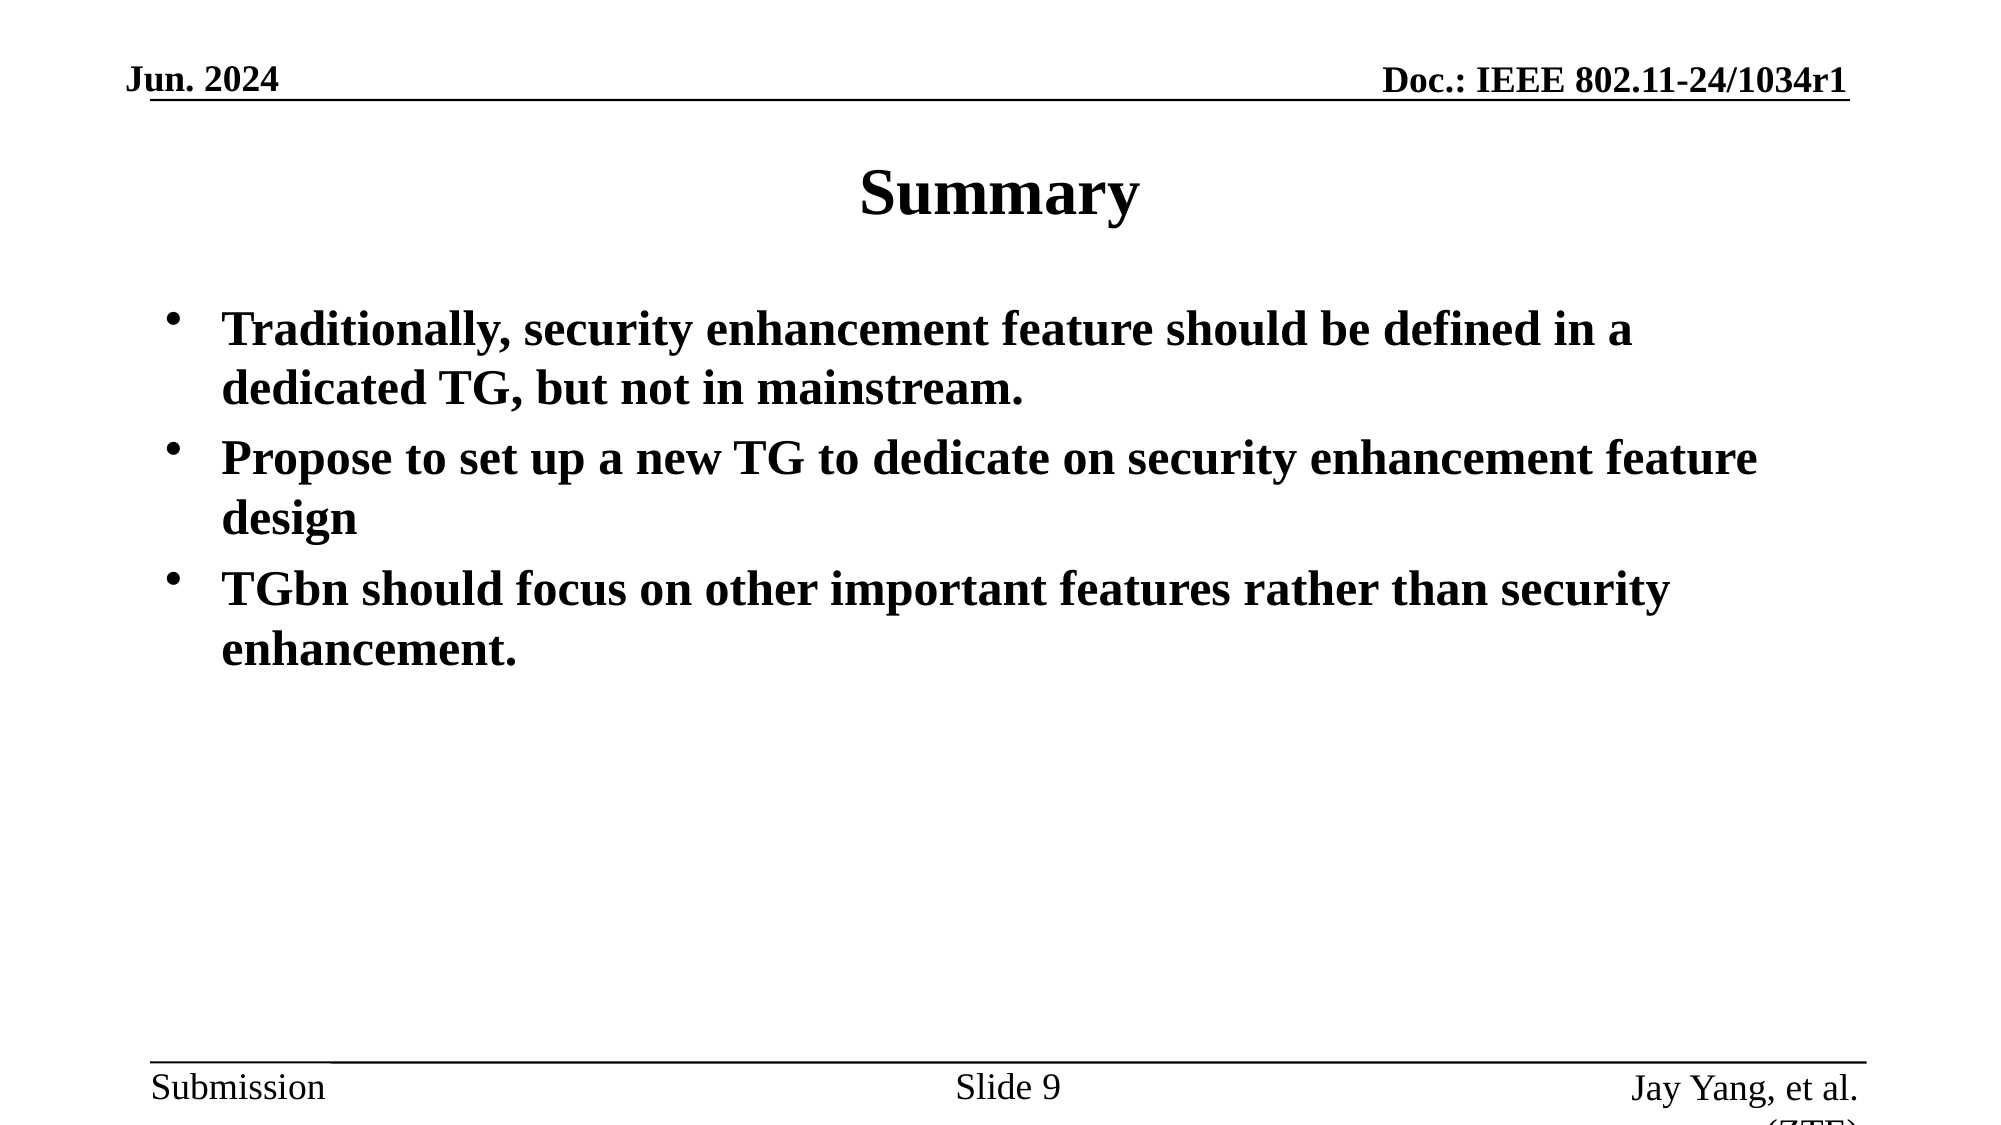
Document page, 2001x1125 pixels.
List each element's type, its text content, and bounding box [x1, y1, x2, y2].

footer Jay Yang, et al. (ZTE) [1529, 1062, 1860, 1109]
list Traditionally, security enhancement feature should be defined in a dedicated TG, but not in mainstream. Propose to set up a new TG to dedicate on security enhancement feature design TGbn should focus on other important features rather than security enhancement. [149, 287, 1851, 1038]
title Summary [149, 112, 1851, 263]
slide_number Slide [942, 1061, 1075, 1108]
